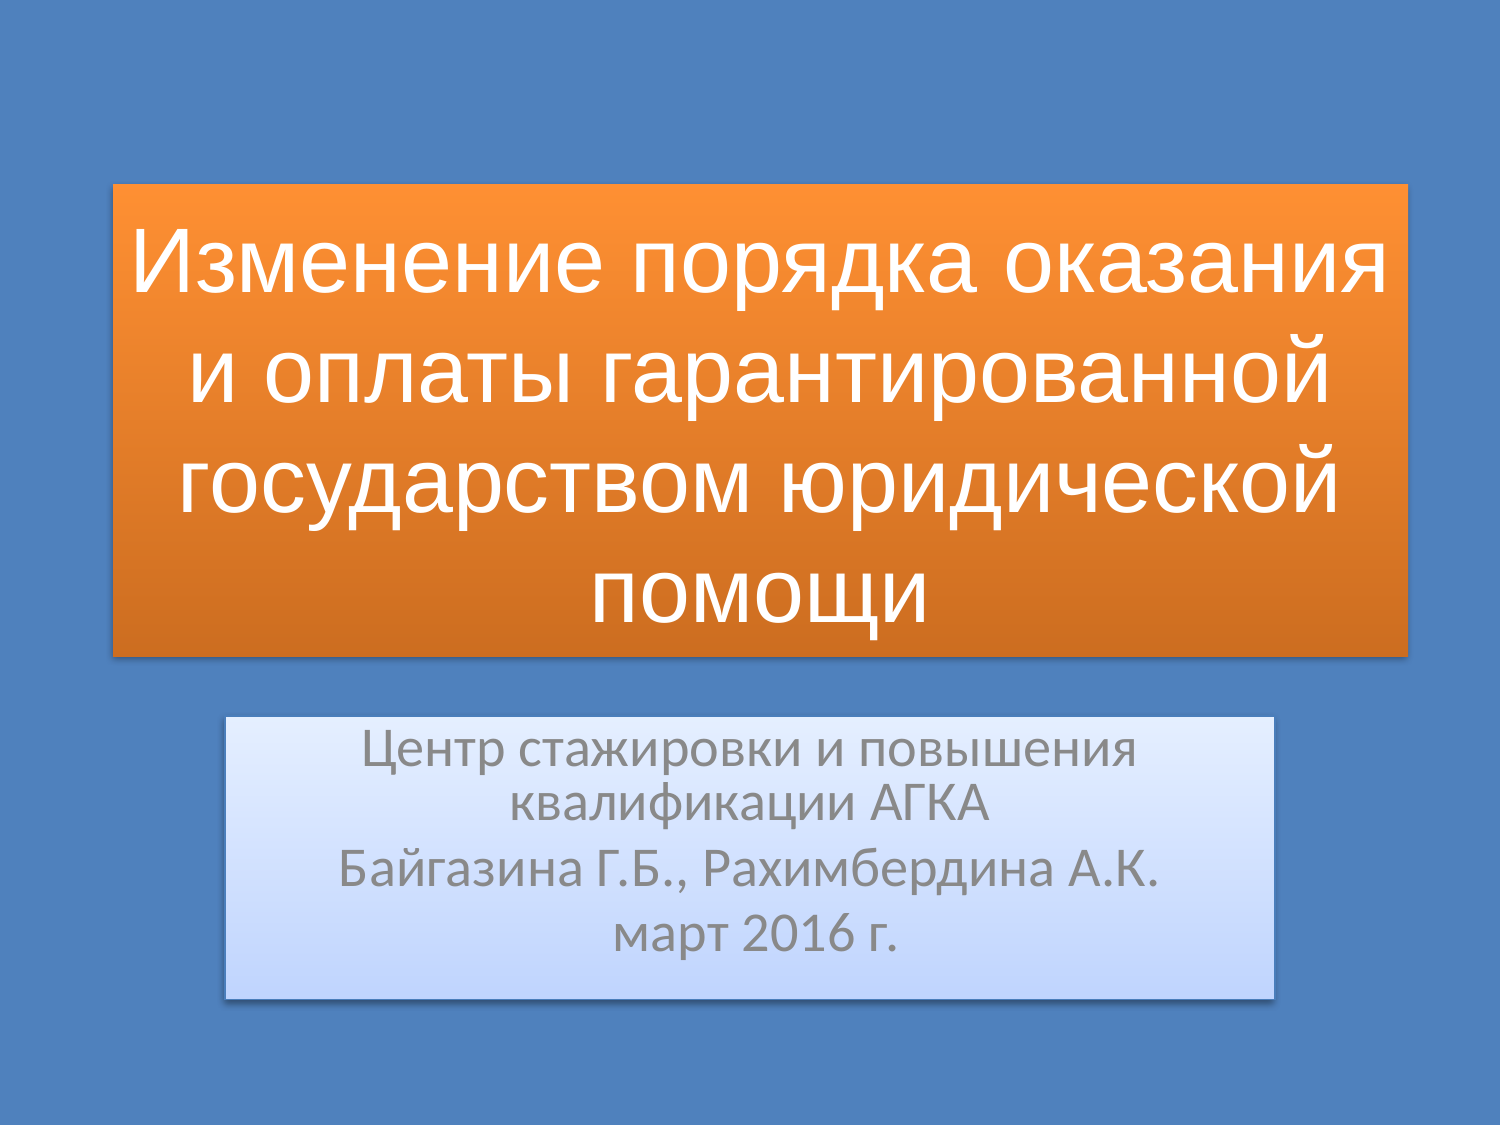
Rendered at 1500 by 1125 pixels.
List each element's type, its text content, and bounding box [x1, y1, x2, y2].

title Изменение порядка оказания и оплаты гарантированной государством юридической помощи [112, 184, 1409, 658]
subtitle Центр стажировки и повышения квалификации АГКА Байгазина Г.Б., Рахимбердина А.К. март 2016 г. [224, 715, 1276, 1000]
